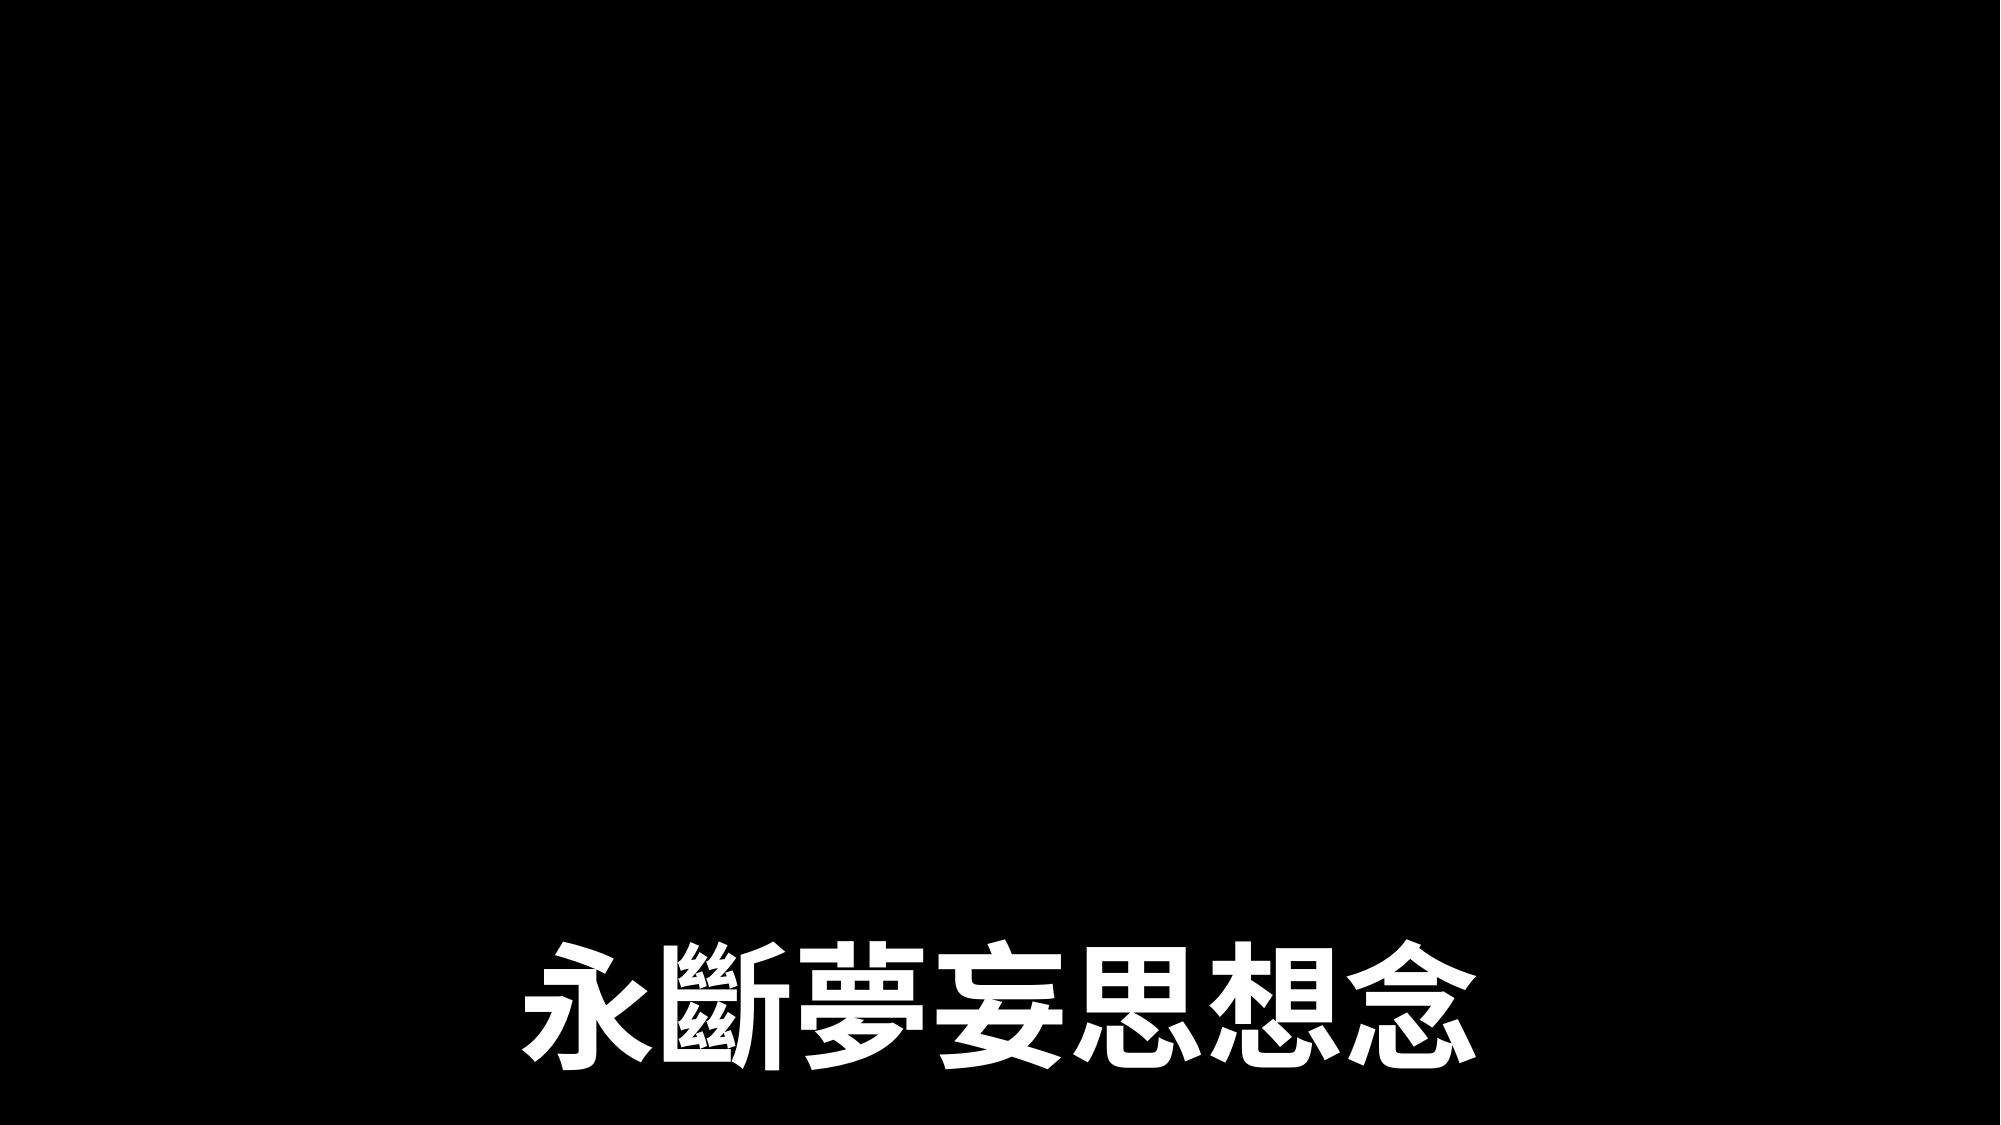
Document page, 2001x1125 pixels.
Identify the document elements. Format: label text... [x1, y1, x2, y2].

title 永斷夢妄思想念 [0, 905, 2000, 1124]
